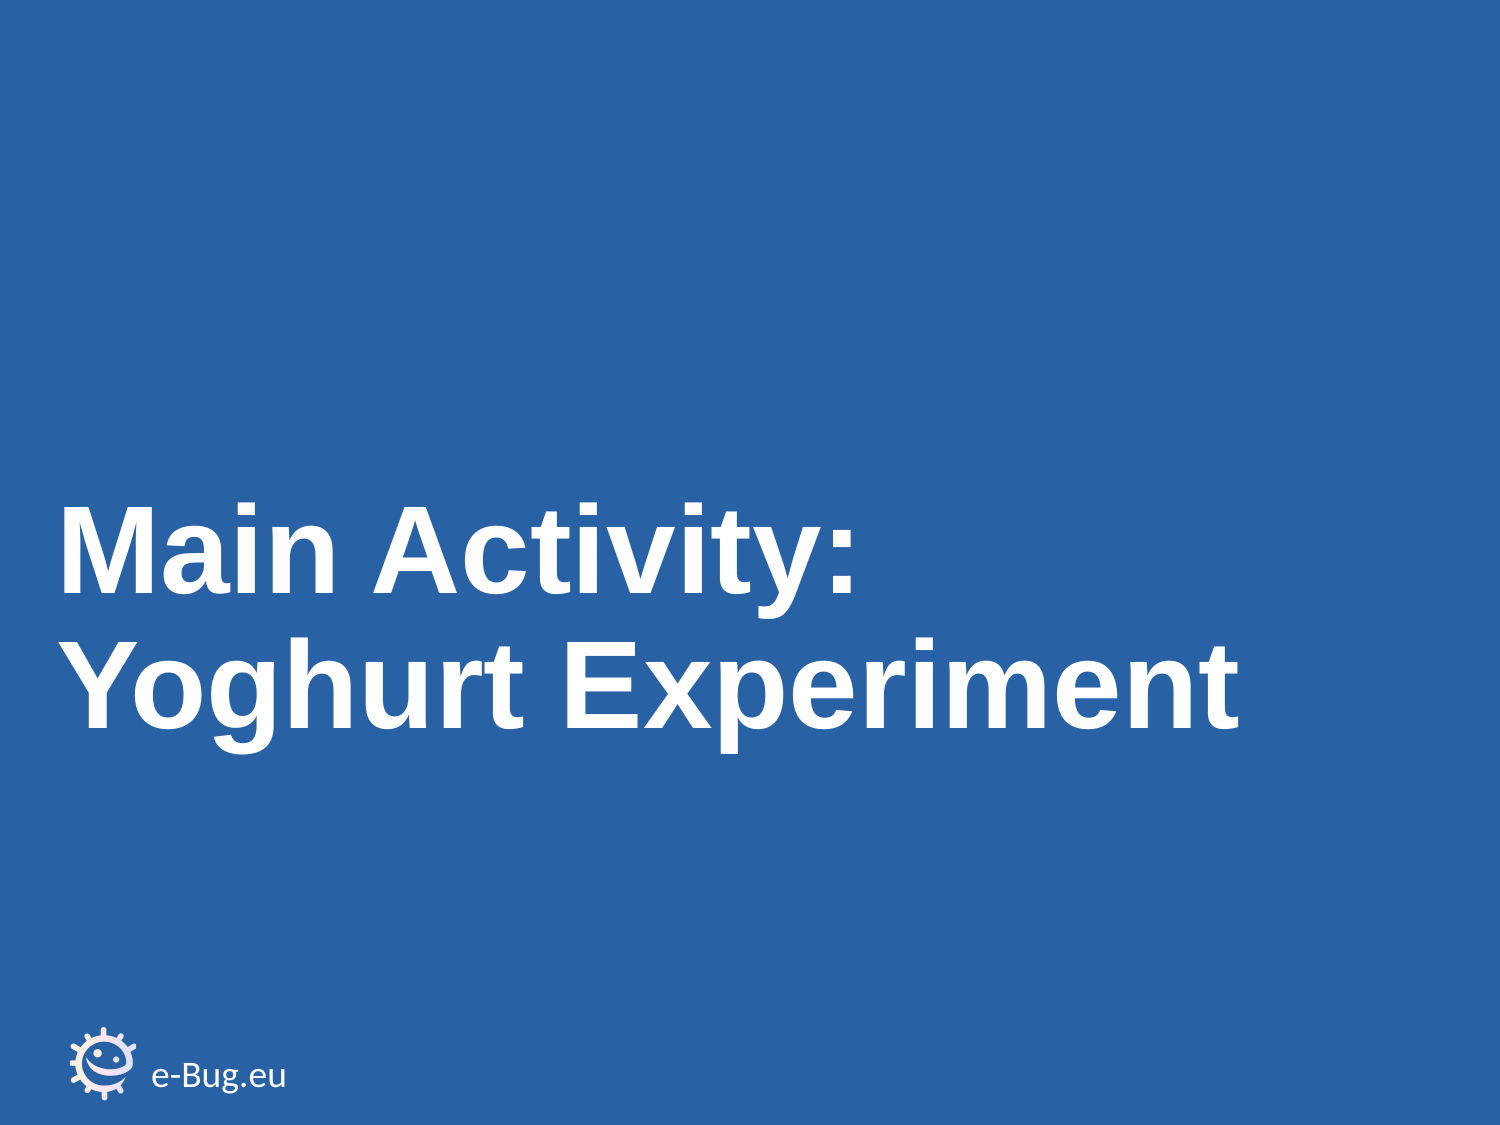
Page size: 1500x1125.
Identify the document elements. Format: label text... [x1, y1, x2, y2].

title Main Activity: Yoghurt Experiment [41, 408, 1459, 899]
footer e-Bug.eu [136, 1042, 643, 1103]
